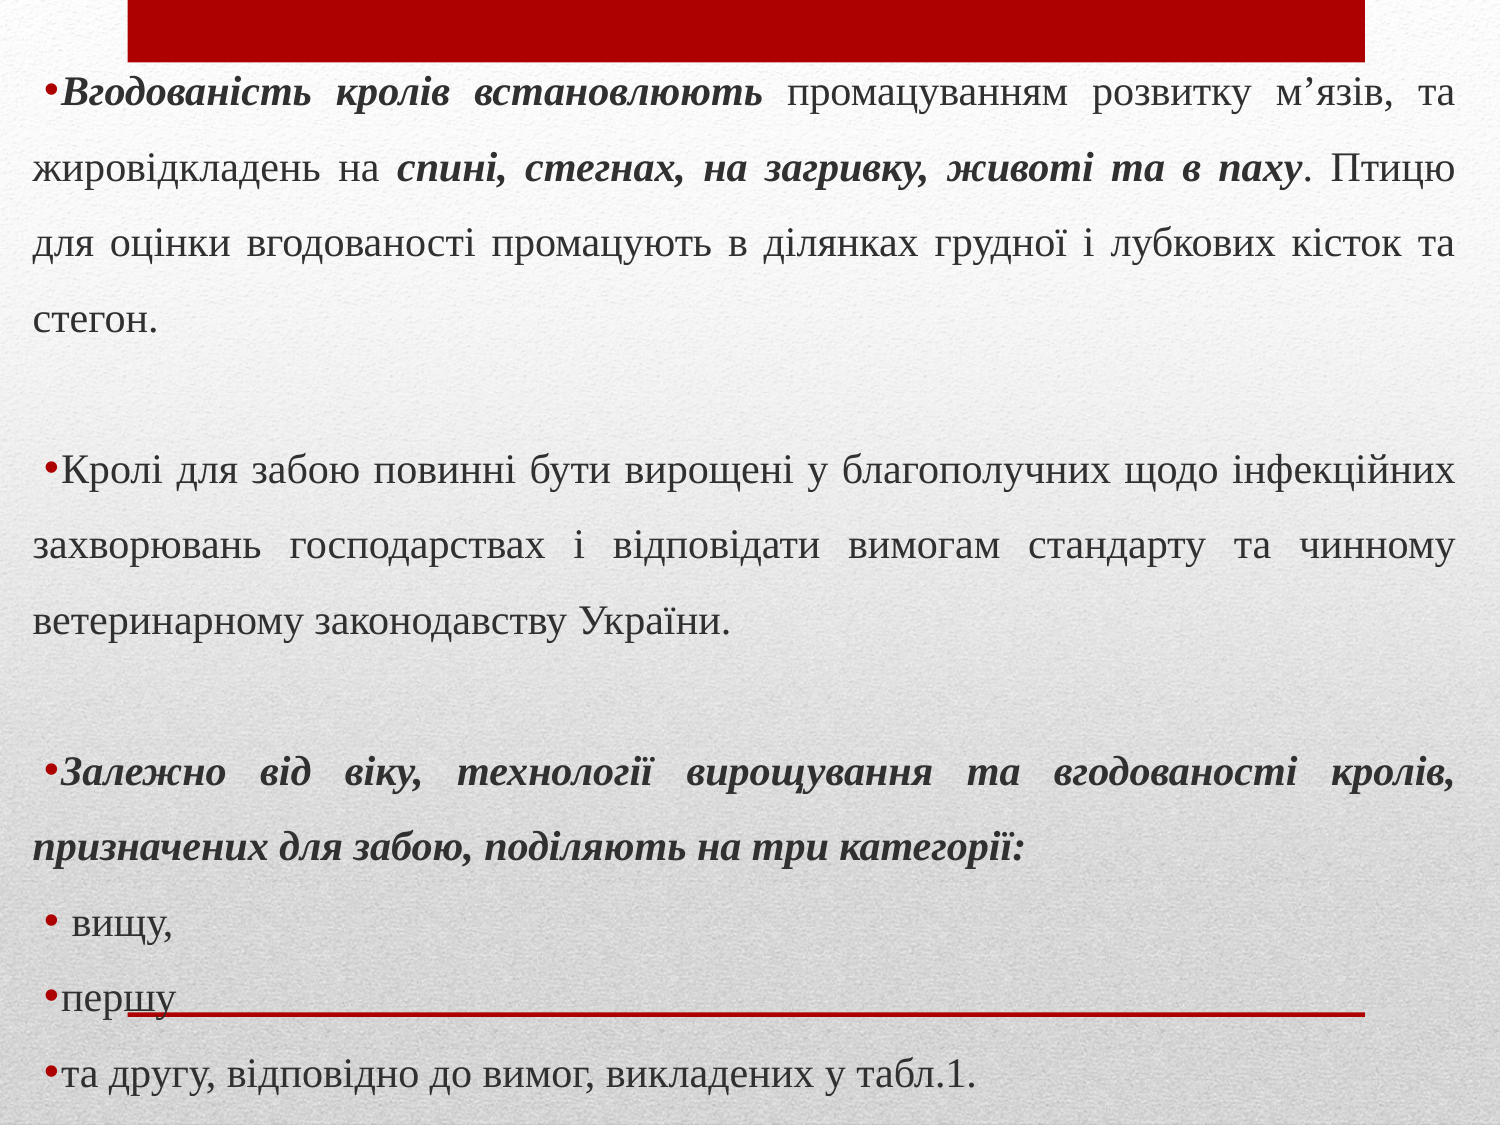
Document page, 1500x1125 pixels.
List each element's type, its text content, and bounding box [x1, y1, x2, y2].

list Вгодованість кролів встановлюють промацуванням розвитку м’язів, та жировідкладень на спині, стегнах, на загривку, животі та в паху. Птицю для оцінки вгодованості промацують в ділянках грудної і лубкових кісток та стегон. Кролі для забою повинні бути вирощені у благополучних щодо інфекційних захворювань господарствах і відповідати вимогам стандарту та чинному ветеринарному законодавству України. Залежно від віку, технології вирощування та вгодованості кролів, призначених для забою, поділяють на три категорії: вищу, першу та другу, відповідно до вимог, викладених у табл.1. [17, 30, 1471, 1106]
